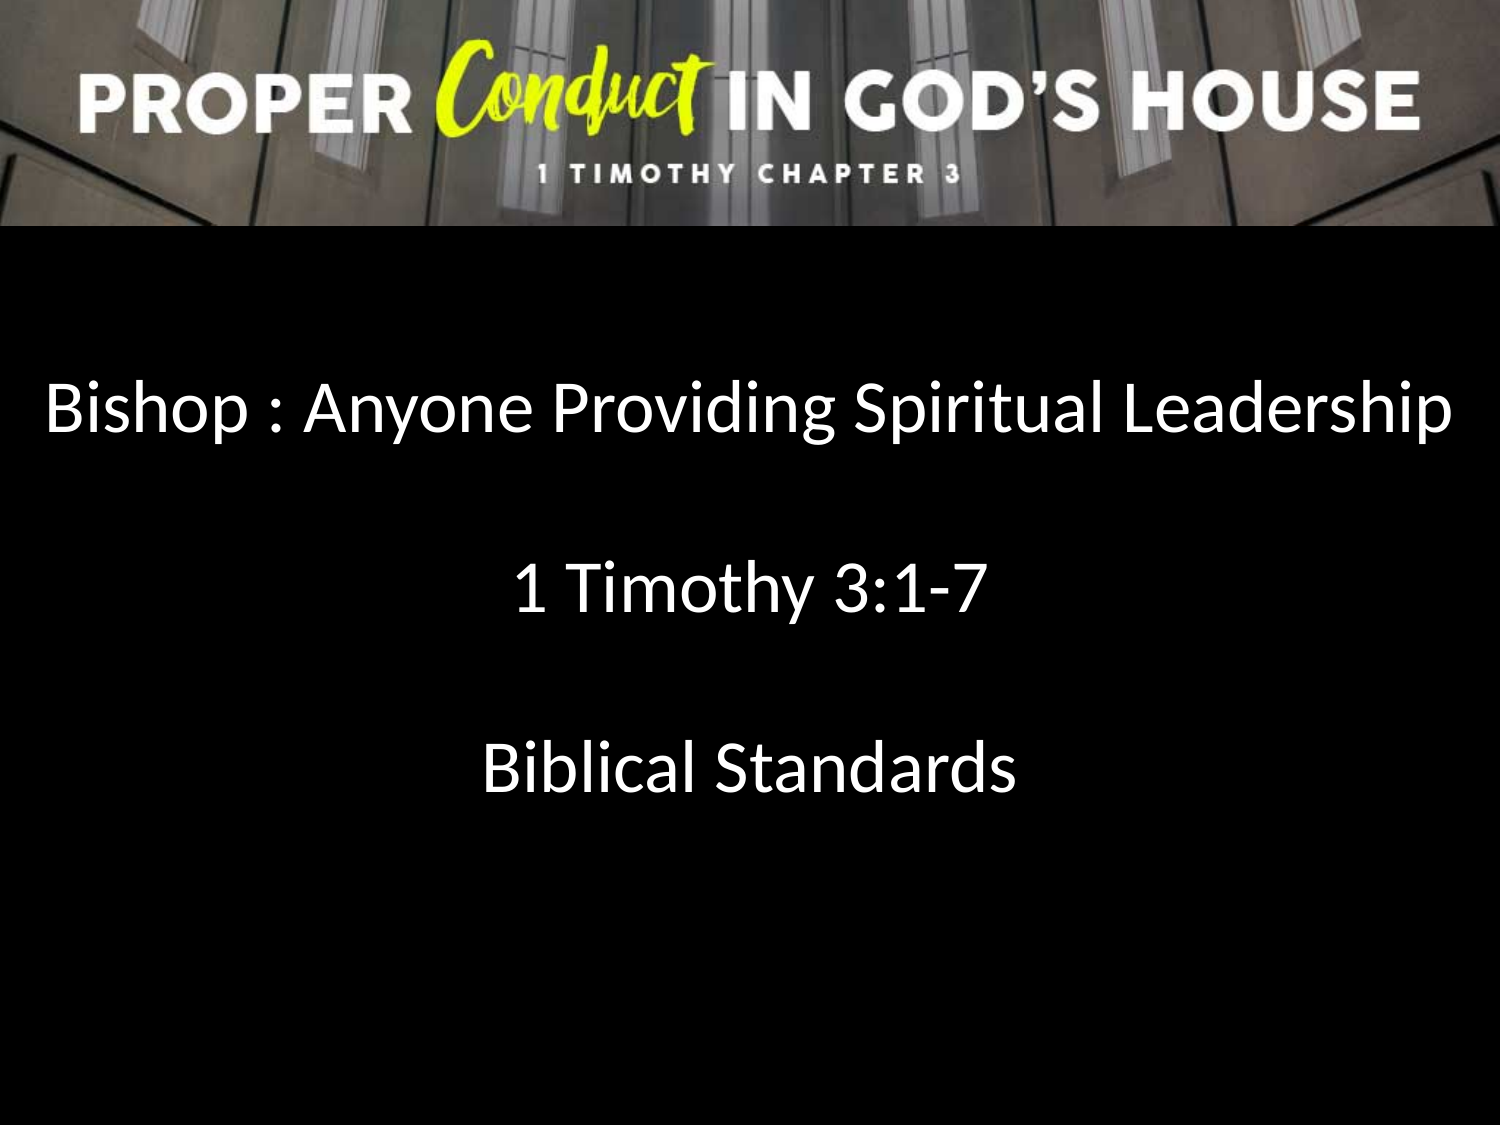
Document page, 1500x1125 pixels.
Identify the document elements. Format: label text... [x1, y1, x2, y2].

picture [0, 0, 1500, 226]
text_box Bishop : Anyone Providing Spiritual Leadership 1 Timothy 3:1-7 Biblical Standards [0, 349, 1500, 815]
